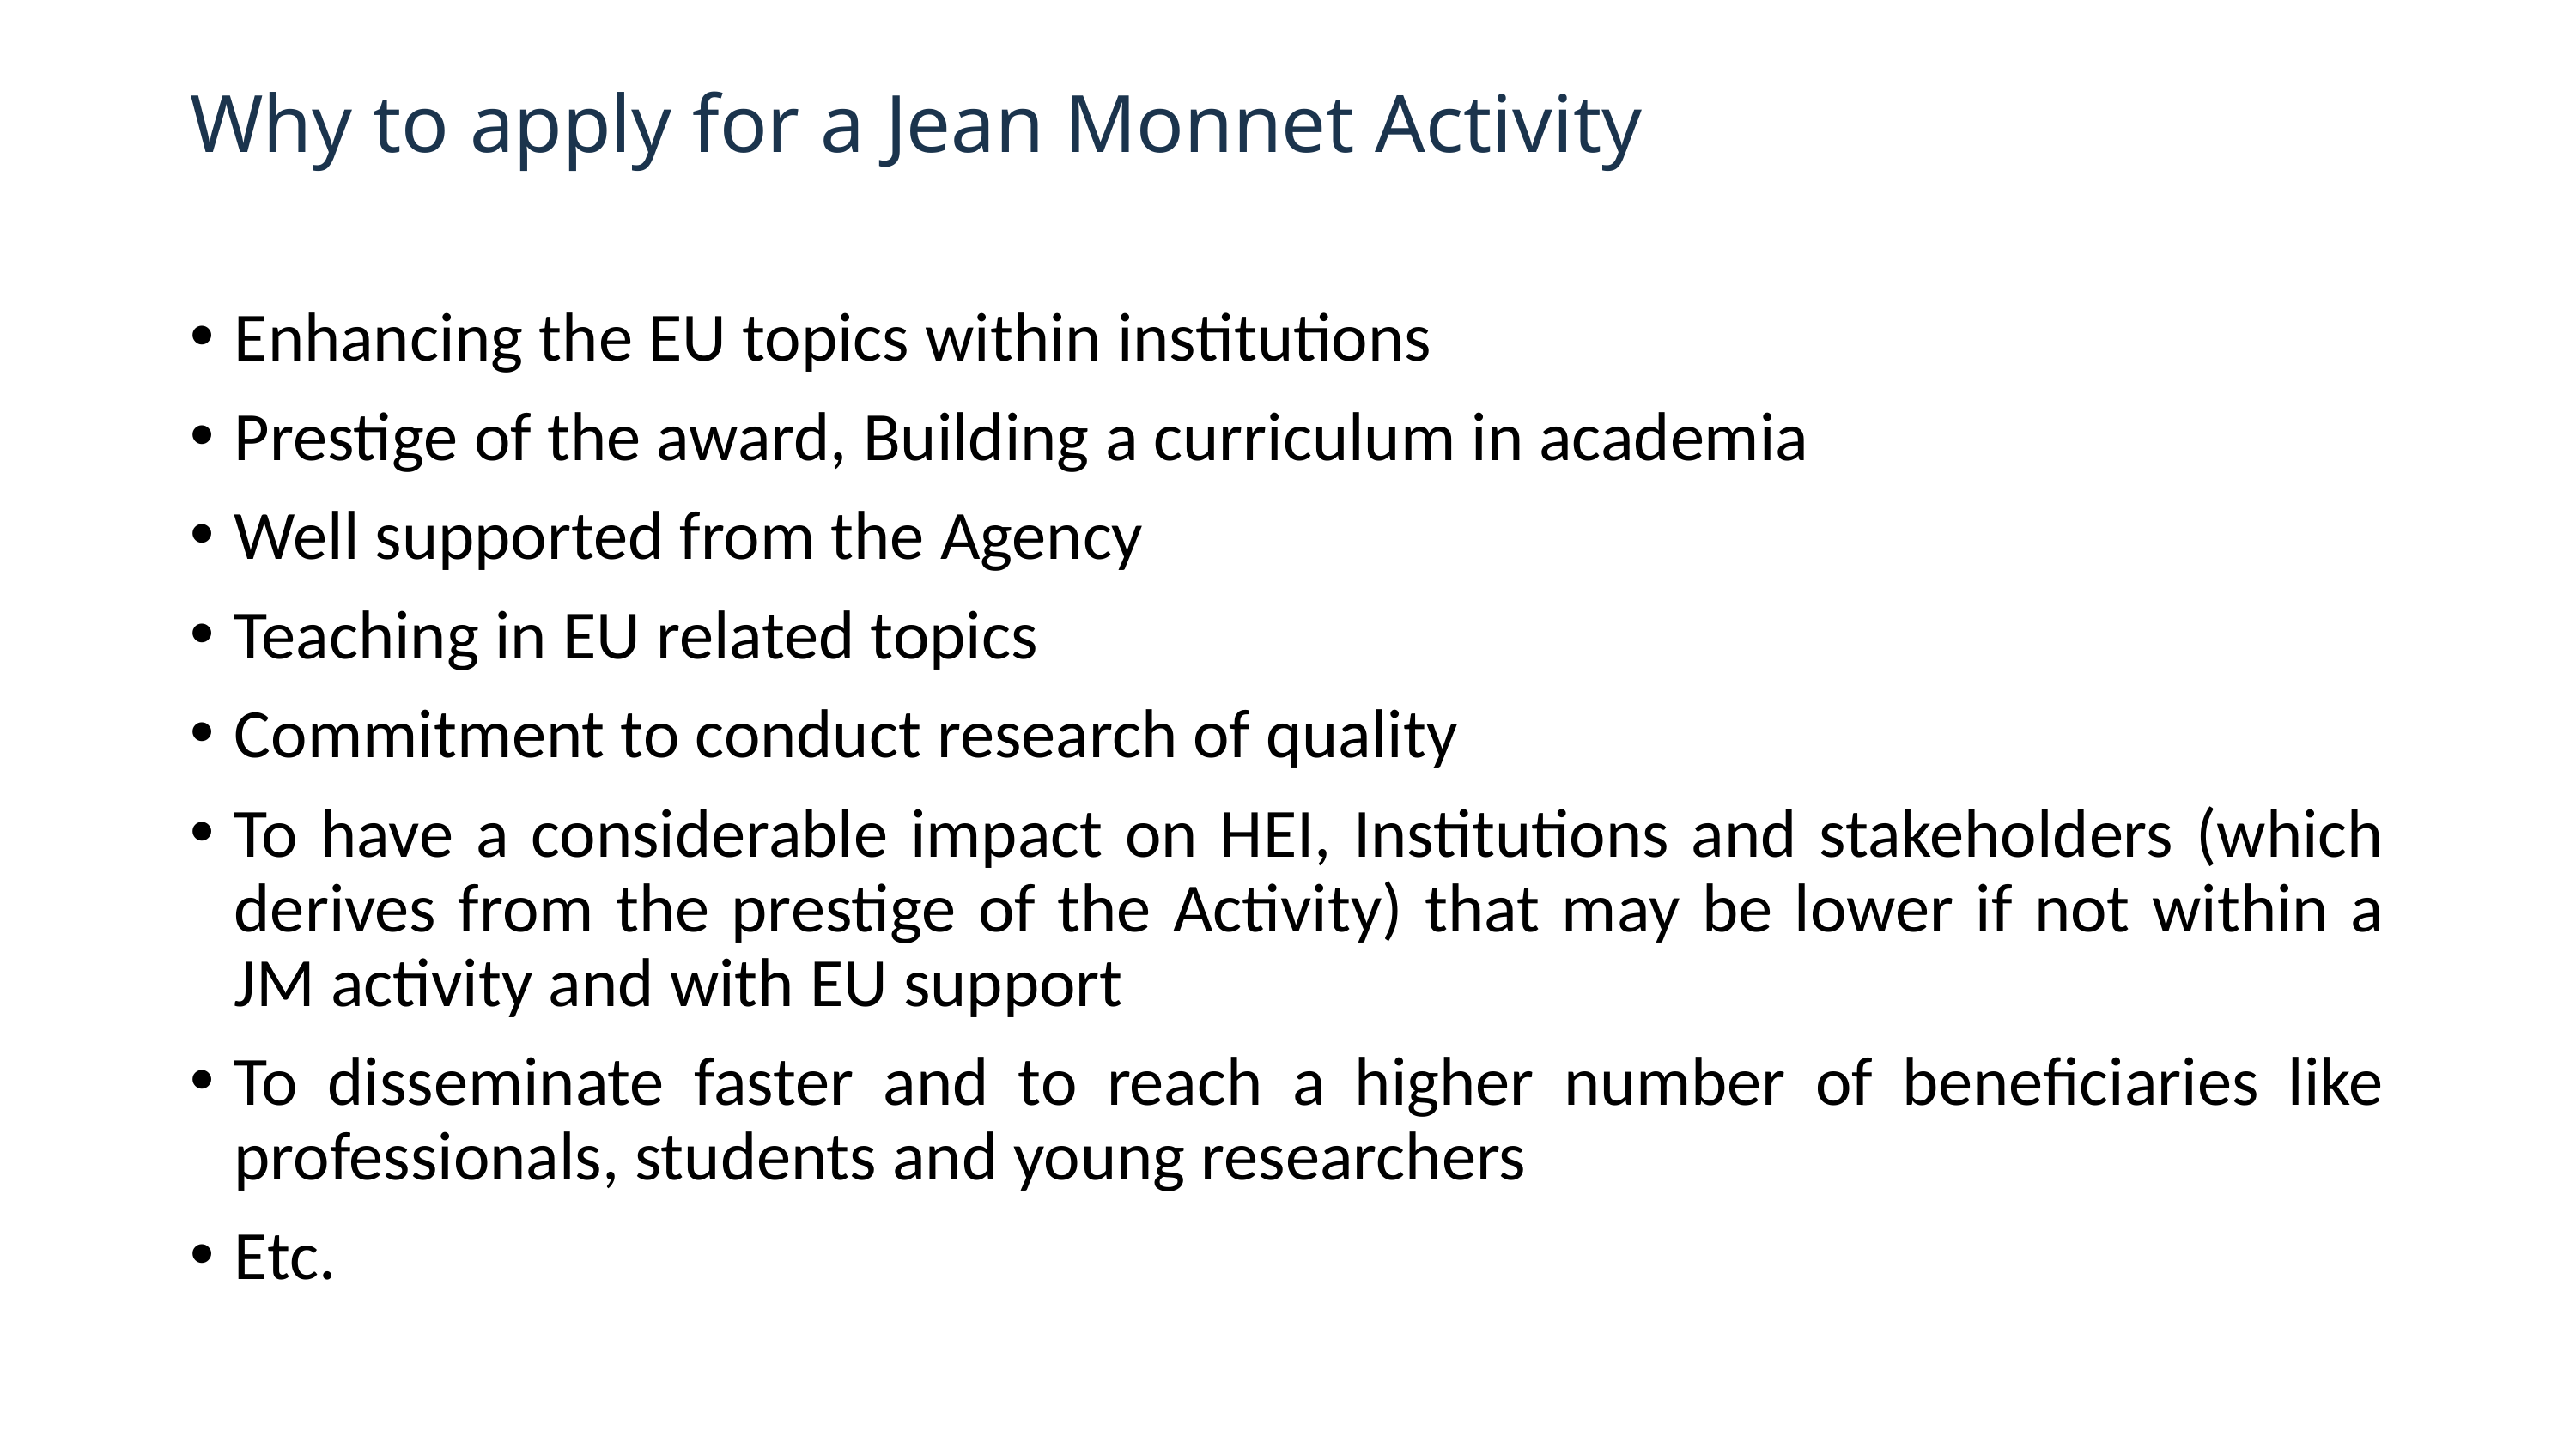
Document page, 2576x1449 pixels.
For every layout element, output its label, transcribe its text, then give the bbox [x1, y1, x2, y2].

list Enhancing the EU topics within institutions Prestige of the award, Building a curriculum in academia Well supported from the Agency Teaching in EU related topics Commitment to conduct research of quality To have a considerable impact on HEI, Institutions and stakeholders (which derives from the prestige of the Activity) that may be lower if not within a JM activity and with EU support To disseminate faster and to reach a higher number of beneficiaries like professionals, students and young researchers Etc. [177, 294, 2399, 1305]
title Why to apply for a Jean Monnet Activity [177, 76, 2399, 294]
